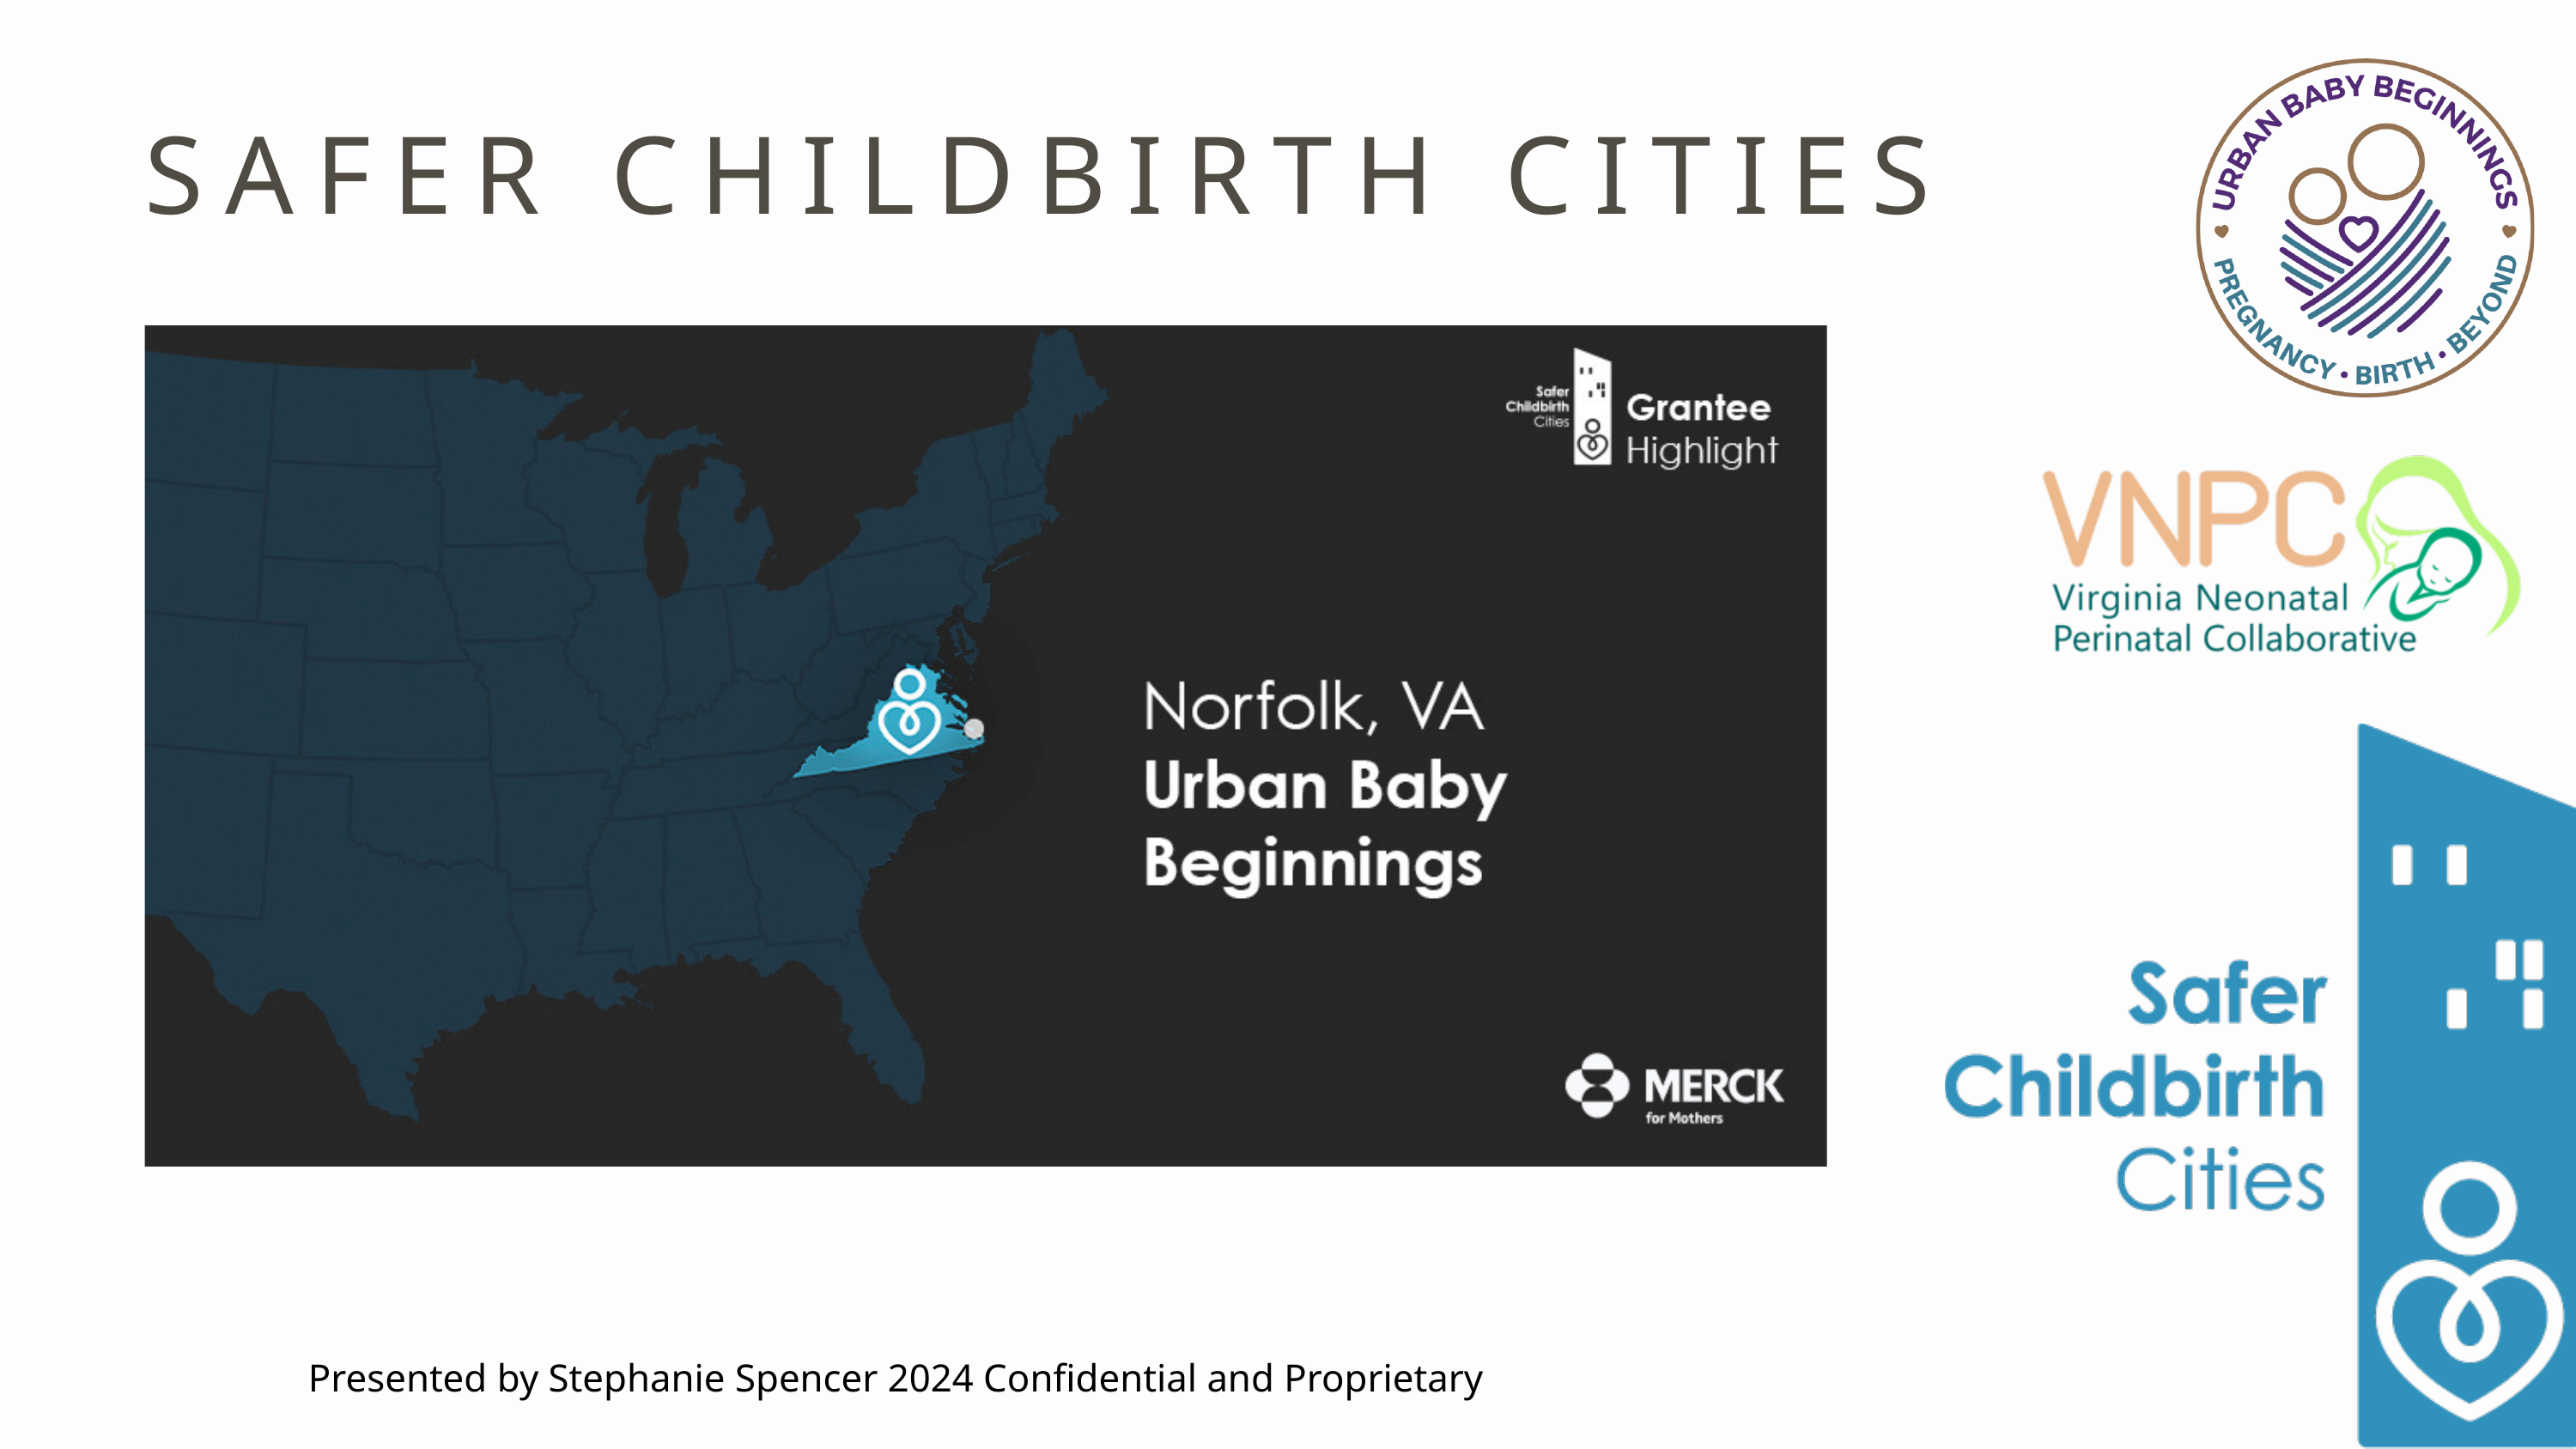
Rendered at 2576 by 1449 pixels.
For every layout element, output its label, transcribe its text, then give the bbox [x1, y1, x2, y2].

text_box [2026, 440, 2535, 680]
text_box [144, 325, 1827, 1167]
text_box SAFER CHILDBIRTH CITIES [144, 85, 2086, 236]
text_box [2196, 58, 2535, 397]
text_box Presented by Stephanie Spencer 2024 Confidential and Proprietary [270, 1357, 1522, 1399]
text_box [1944, 724, 2576, 1449]
